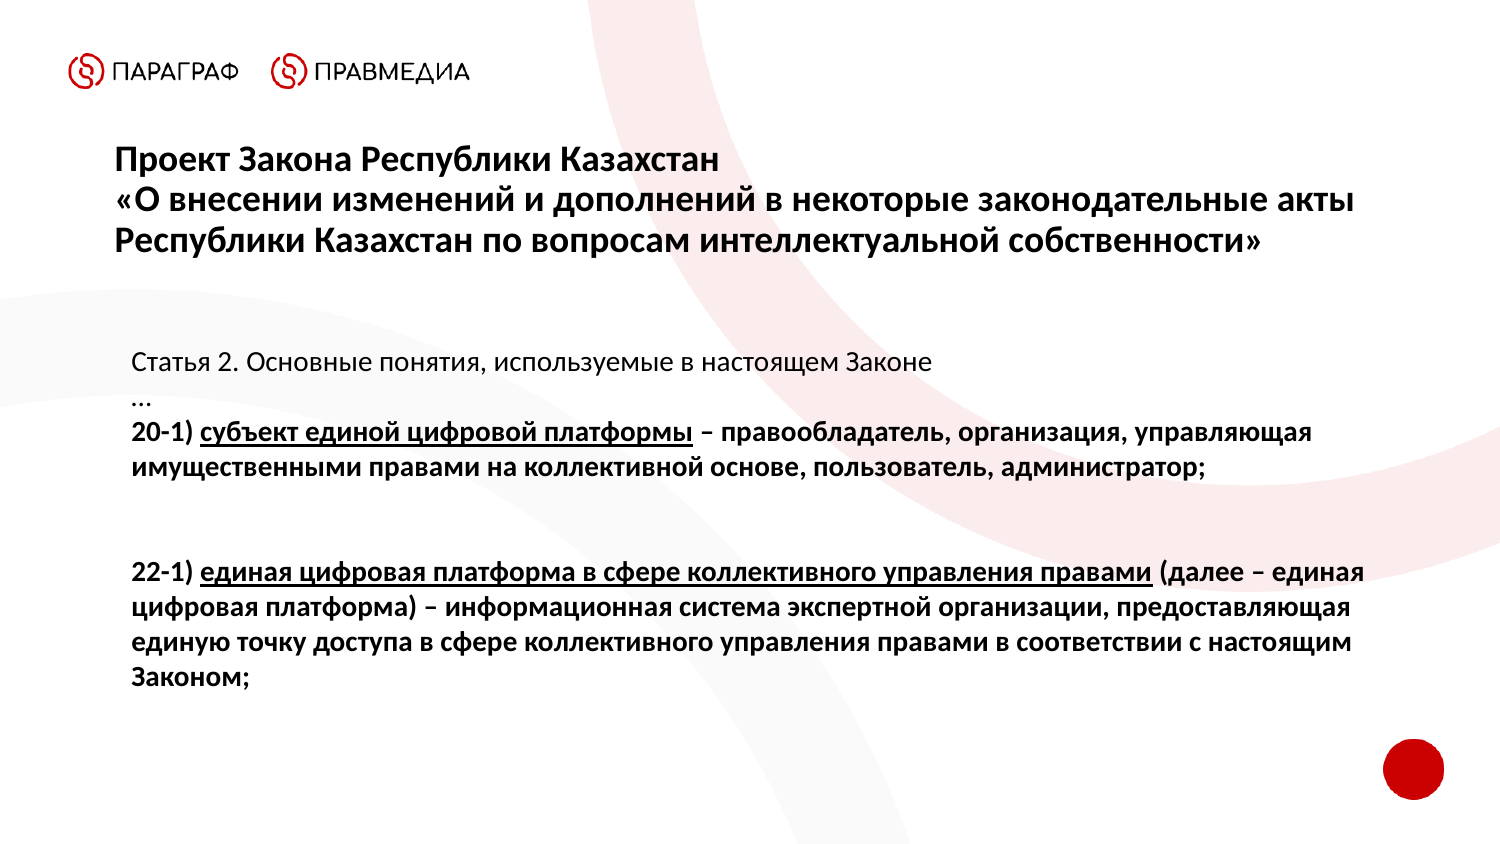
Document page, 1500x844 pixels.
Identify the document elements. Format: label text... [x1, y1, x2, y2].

picture [0, 0, 1500, 844]
list Проект Закона Республики Казахстан «О внесении изменений и дополнений в некоторые законодательные акты Республики Казахстан по вопросам интеллектуальной собственности» [103, 133, 1397, 669]
text_box Статья 2. Основные понятия, используемые в настоящем Законе … 20-1) субъект единой цифровой платформы – правообладатель, организация, управляющая имущественными правами на коллективной основе, пользователь, администратор; 22-1) единая цифровая платформа в сфере коллективного управления правами (далее – единая цифровая платформа) – информационная система экспертной организации, предоставляющая единую точку доступа в сфере коллективного управления правами в соответствии с настоящим Законом; [116, 335, 1397, 735]
